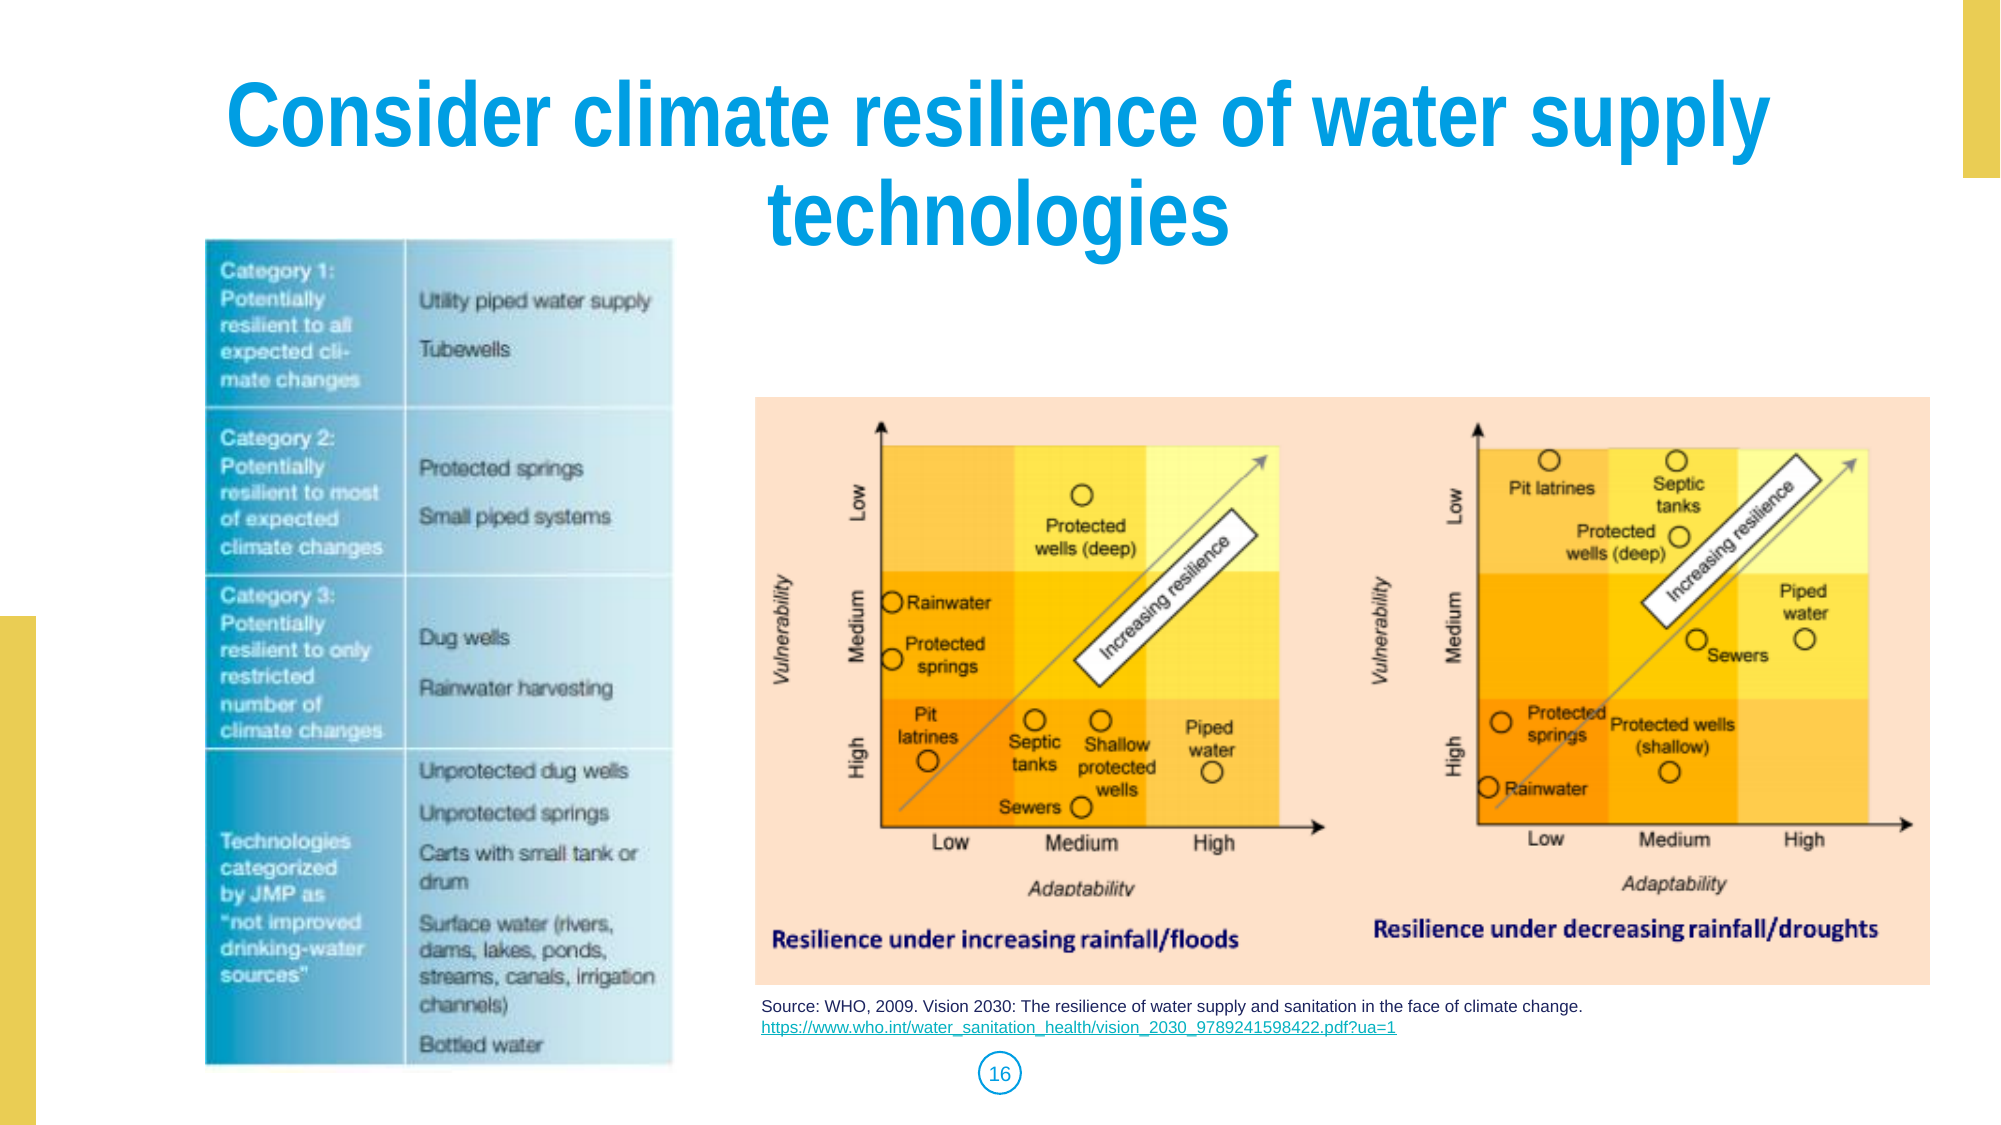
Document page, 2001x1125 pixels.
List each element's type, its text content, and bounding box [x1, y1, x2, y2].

text_box Source: WHO, 2009. Vision 2030: The resilience of water supply and sanitation in the face of climate change. https://www.who.int/water_sanitation_health/vision_2030_9789241598422.pdf?ua=1 [746, 988, 1930, 1044]
title Consider climate resilience of water supply technologies [137, 59, 1863, 177]
picture [205, 238, 677, 1073]
slide_number 16 [0, 1042, 2000, 1103]
picture [755, 397, 1930, 985]
